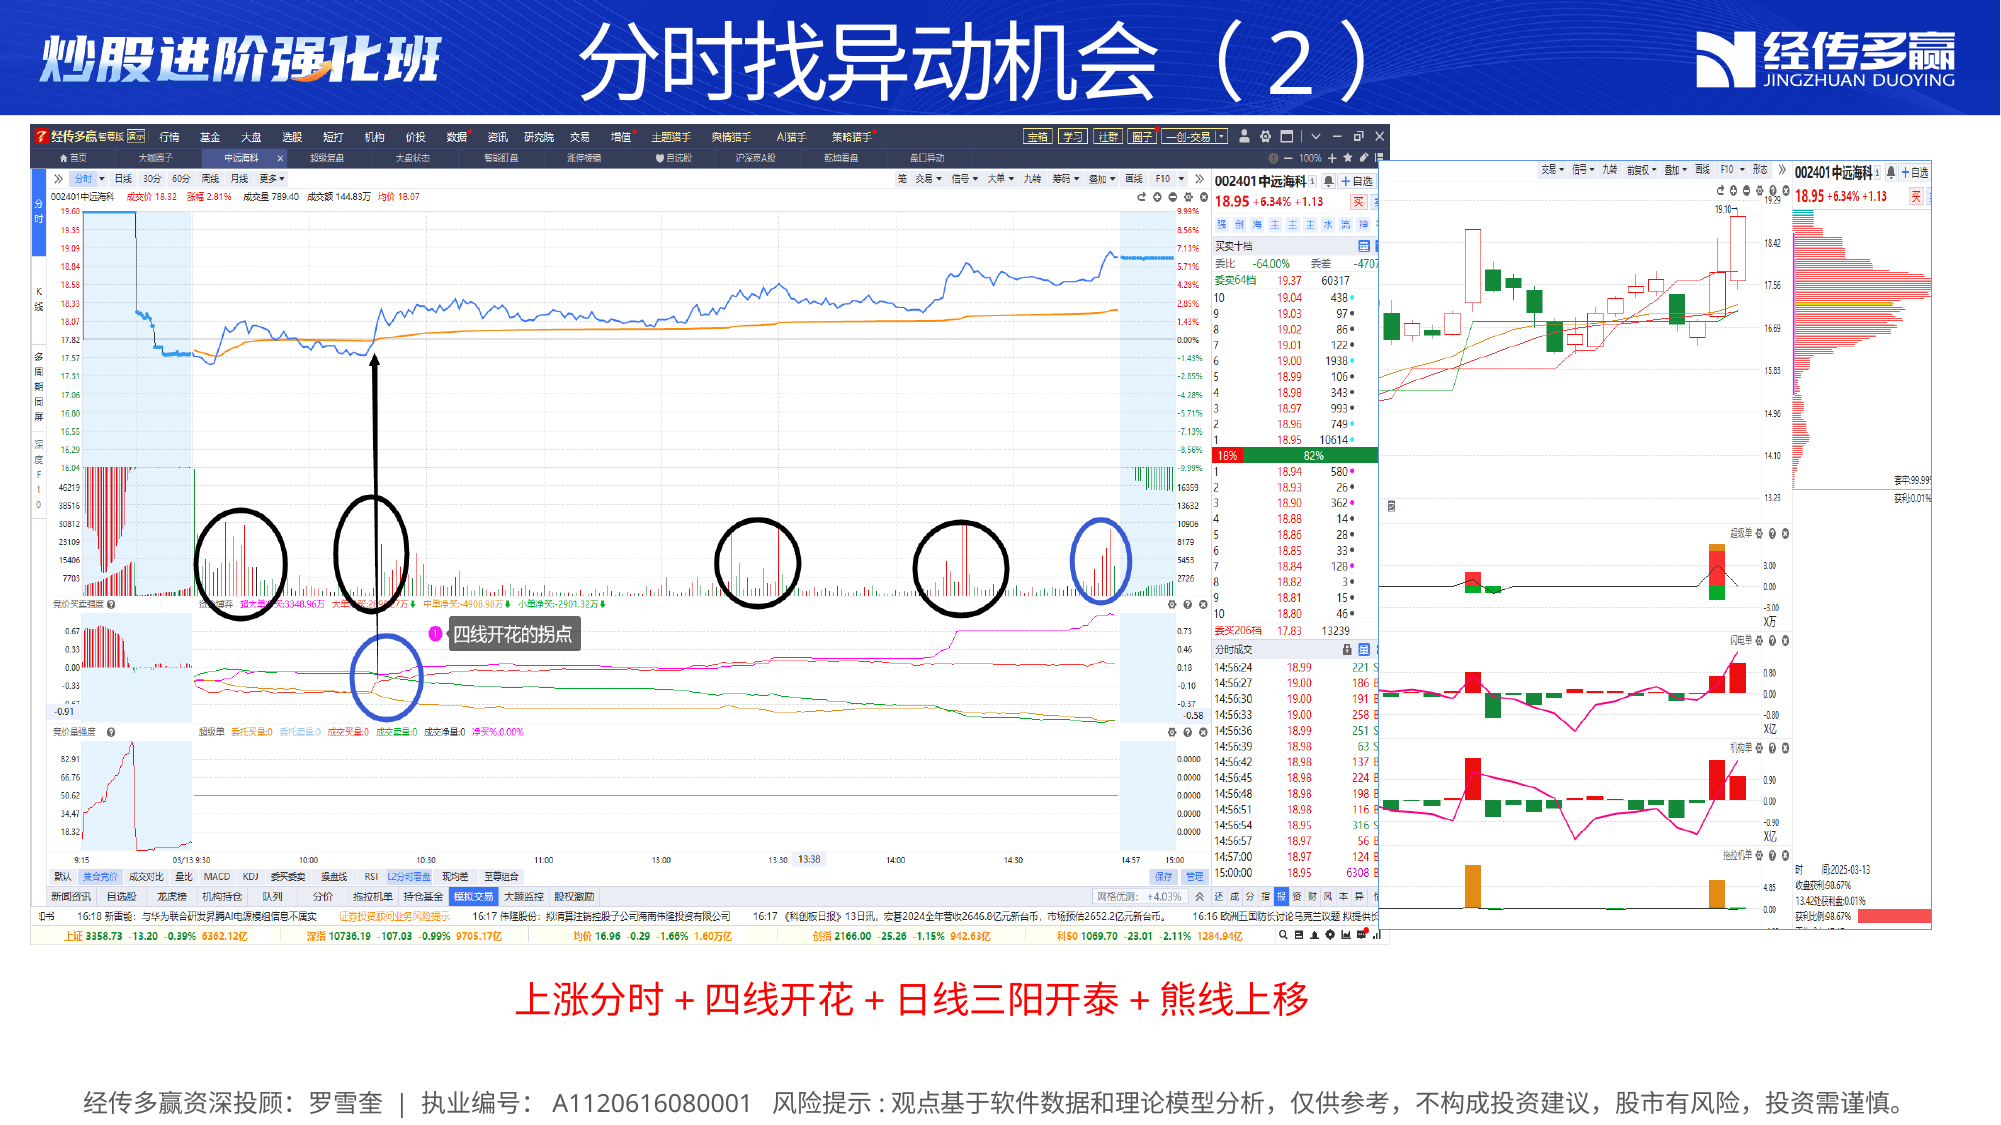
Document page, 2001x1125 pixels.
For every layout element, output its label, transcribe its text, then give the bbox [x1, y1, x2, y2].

text_box 上涨分时+四线开花+日线三阳开泰+熊线上移 [500, 969, 1500, 1029]
picture [0, 0, 2001, 1125]
text_box 分时找异动机会（2） [0, 0, 2000, 120]
